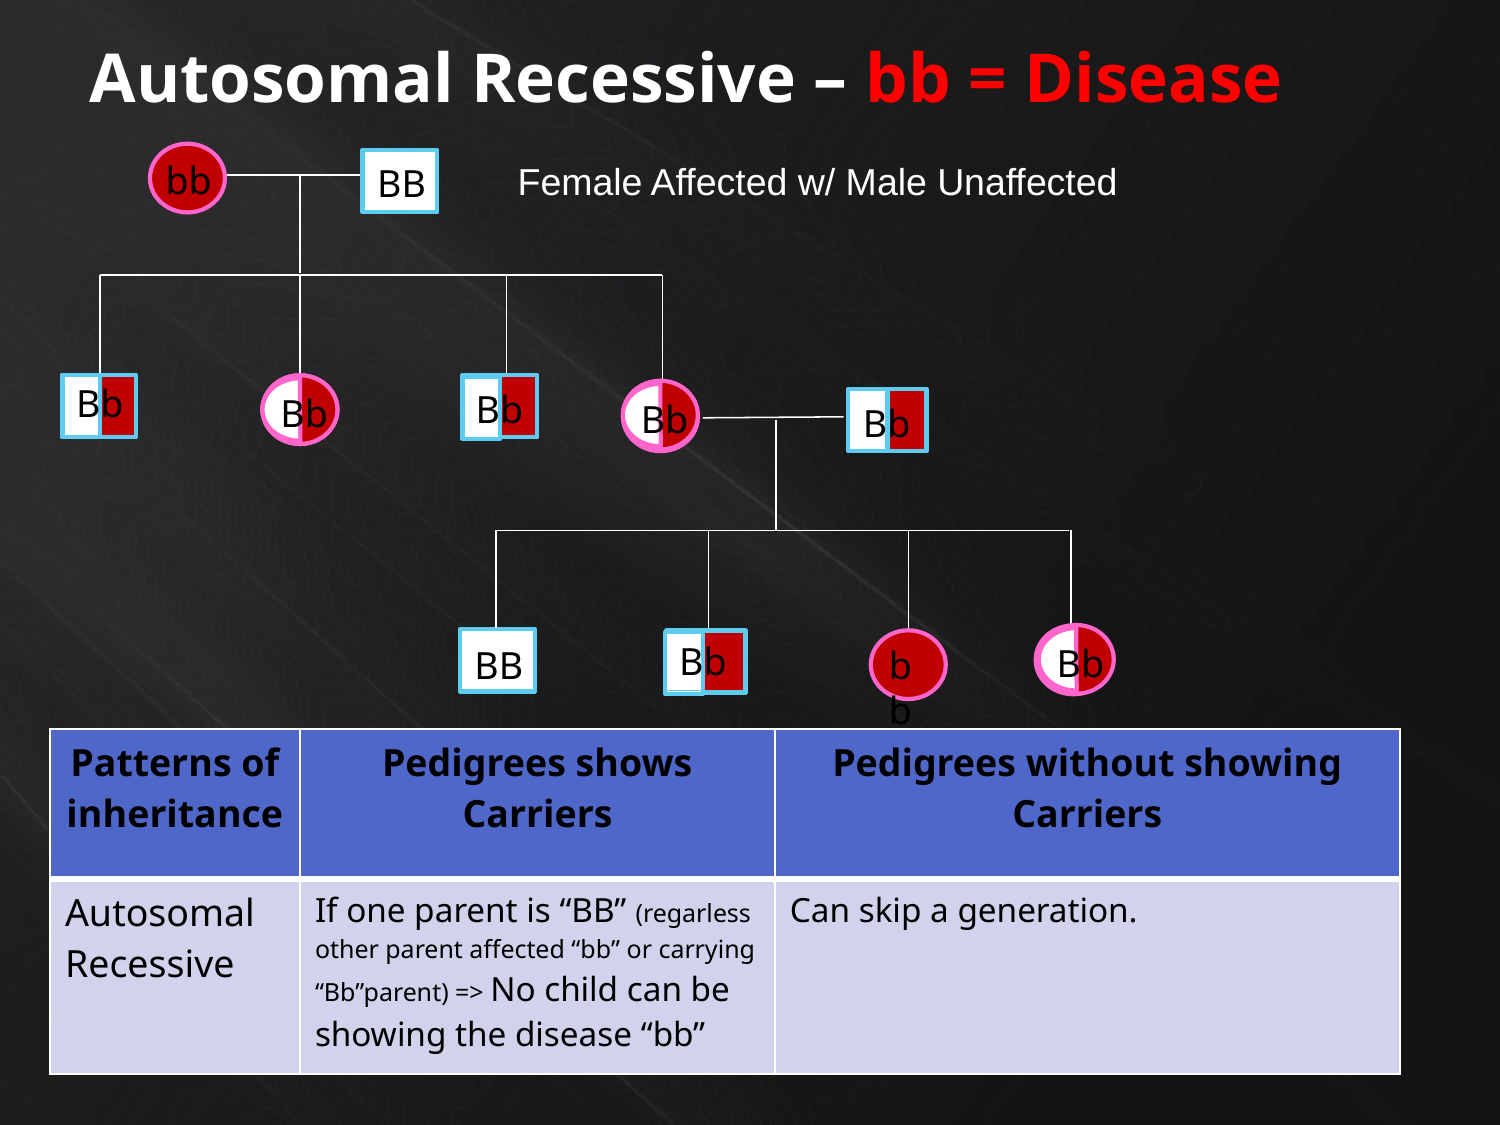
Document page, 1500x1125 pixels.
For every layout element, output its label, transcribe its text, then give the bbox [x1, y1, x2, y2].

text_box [1038, 624, 1127, 694]
text_box [460, 373, 506, 378]
text_box [168, 210, 207, 215]
text_box [458, 627, 537, 694]
text_box [846, 387, 885, 453]
text_box [102, 433, 138, 439]
text_box [163, 141, 212, 149]
text_box bb [150, 149, 227, 210]
text_box Bb [1035, 634, 1047, 695]
table_cell If one parent is “BB” (regarless other parent affected “bb” or carrying “Bb”parent) => No child can be showing the disease “bb” [301, 882, 774, 1073]
text_box bb [873, 634, 949, 728]
table_cell Can skip a generation. [776, 882, 1399, 1073]
text_box Bb [460, 378, 538, 439]
text_box Bb [848, 392, 926, 453]
title Autosomal Recessive – bb = Disease [75, 2, 1475, 148]
table_header Pedigrees without showing Carriers [776, 730, 1399, 876]
text_box [633, 378, 687, 388]
text_box BB [362, 152, 460, 212]
text_box [868, 648, 873, 682]
table_cell Autosomal Recessive [51, 882, 299, 1073]
text_box [885, 387, 929, 453]
text_box [664, 628, 748, 695]
text_box [284, 443, 316, 447]
picture [0, 0, 1500, 1125]
text_box [663, 630, 705, 696]
text_box Bb [61, 373, 143, 433]
text_box [360, 148, 439, 174]
text_box BB [459, 634, 538, 695]
text_box [507, 373, 539, 439]
text_box Bb [265, 382, 350, 443]
table_header Patterns of inheritance [51, 730, 299, 876]
table_header Pedigrees shows Carriers [301, 730, 774, 876]
text_box Female Affected w/ Male Unaffected [502, 150, 1133, 211]
text_box [260, 393, 265, 426]
text_box [274, 373, 326, 382]
text_box [277, 376, 303, 382]
text_box [620, 400, 625, 430]
text_box Bb [664, 630, 746, 691]
text_box Bb [625, 388, 711, 449]
text_box [60, 373, 102, 439]
text_box [637, 381, 663, 388]
text_box [887, 628, 930, 634]
